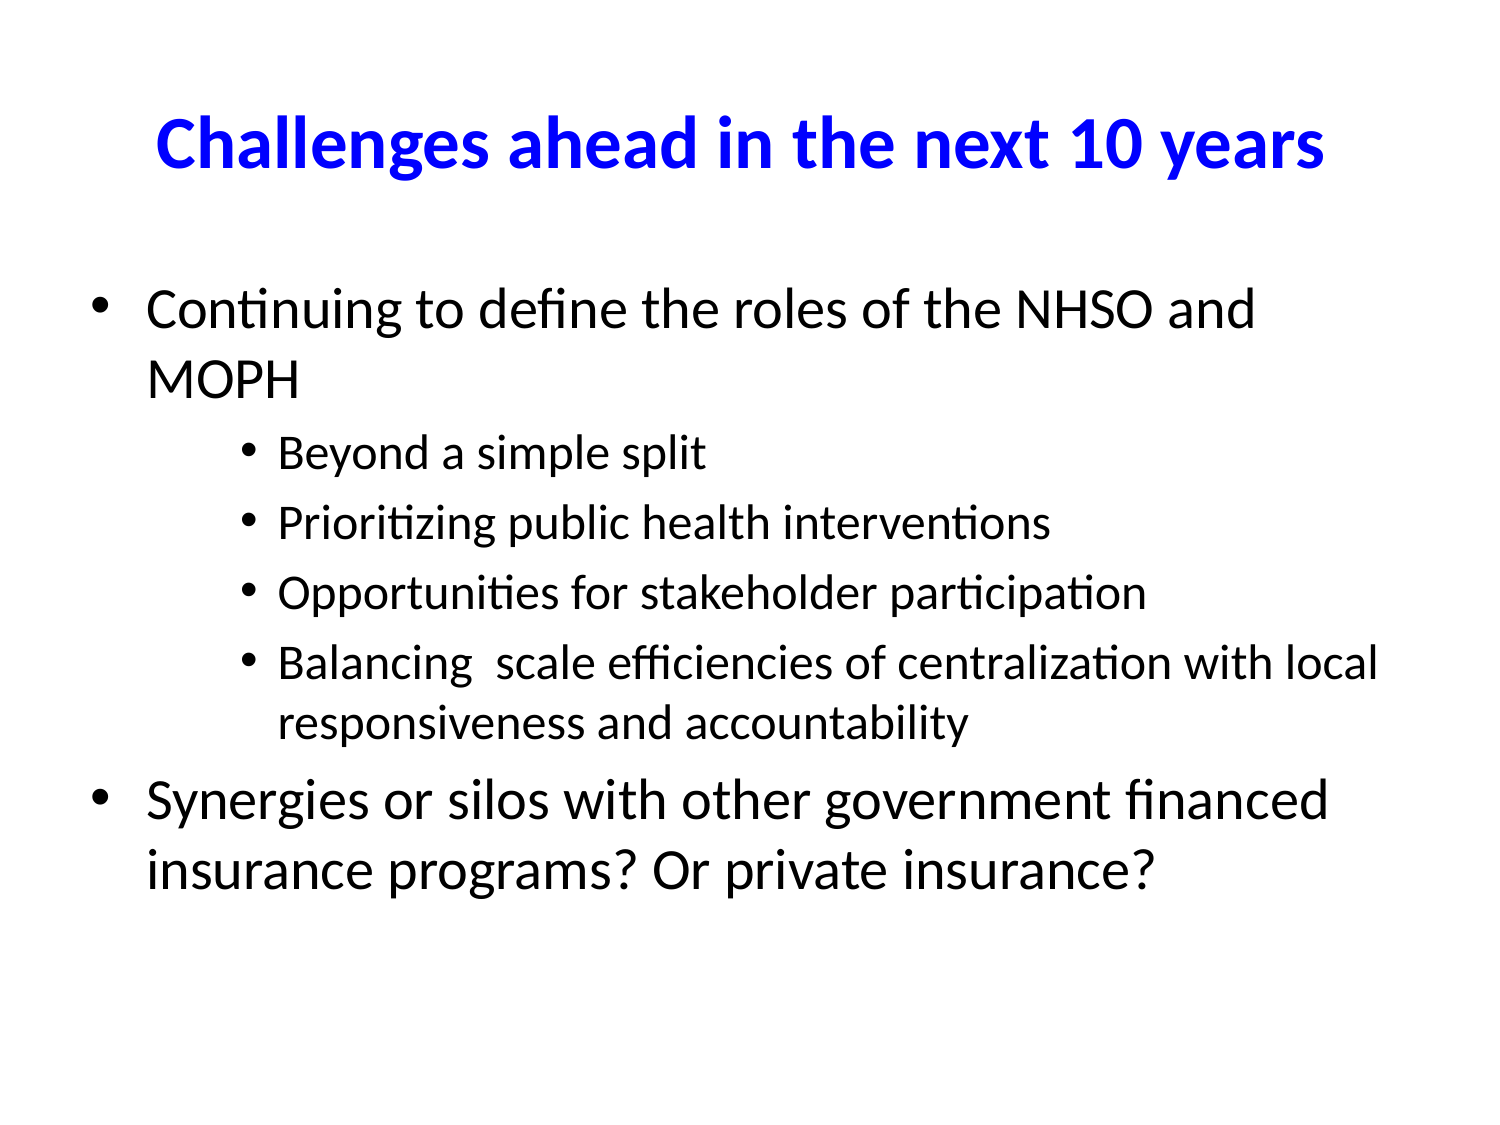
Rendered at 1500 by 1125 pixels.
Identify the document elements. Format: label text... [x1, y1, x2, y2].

title Challenges ahead in the next 10 years [75, 45, 1425, 233]
list Continuing to define the roles of the NHSO and MOPH Beyond a simple split Prioritizing public health interventions Opportunities for stakeholder participation Balancing scale efficiencies of centralization with local responsiveness and accountability Synergies or silos with other government financed insurance programs? Or private insurance? [75, 262, 1425, 1005]
